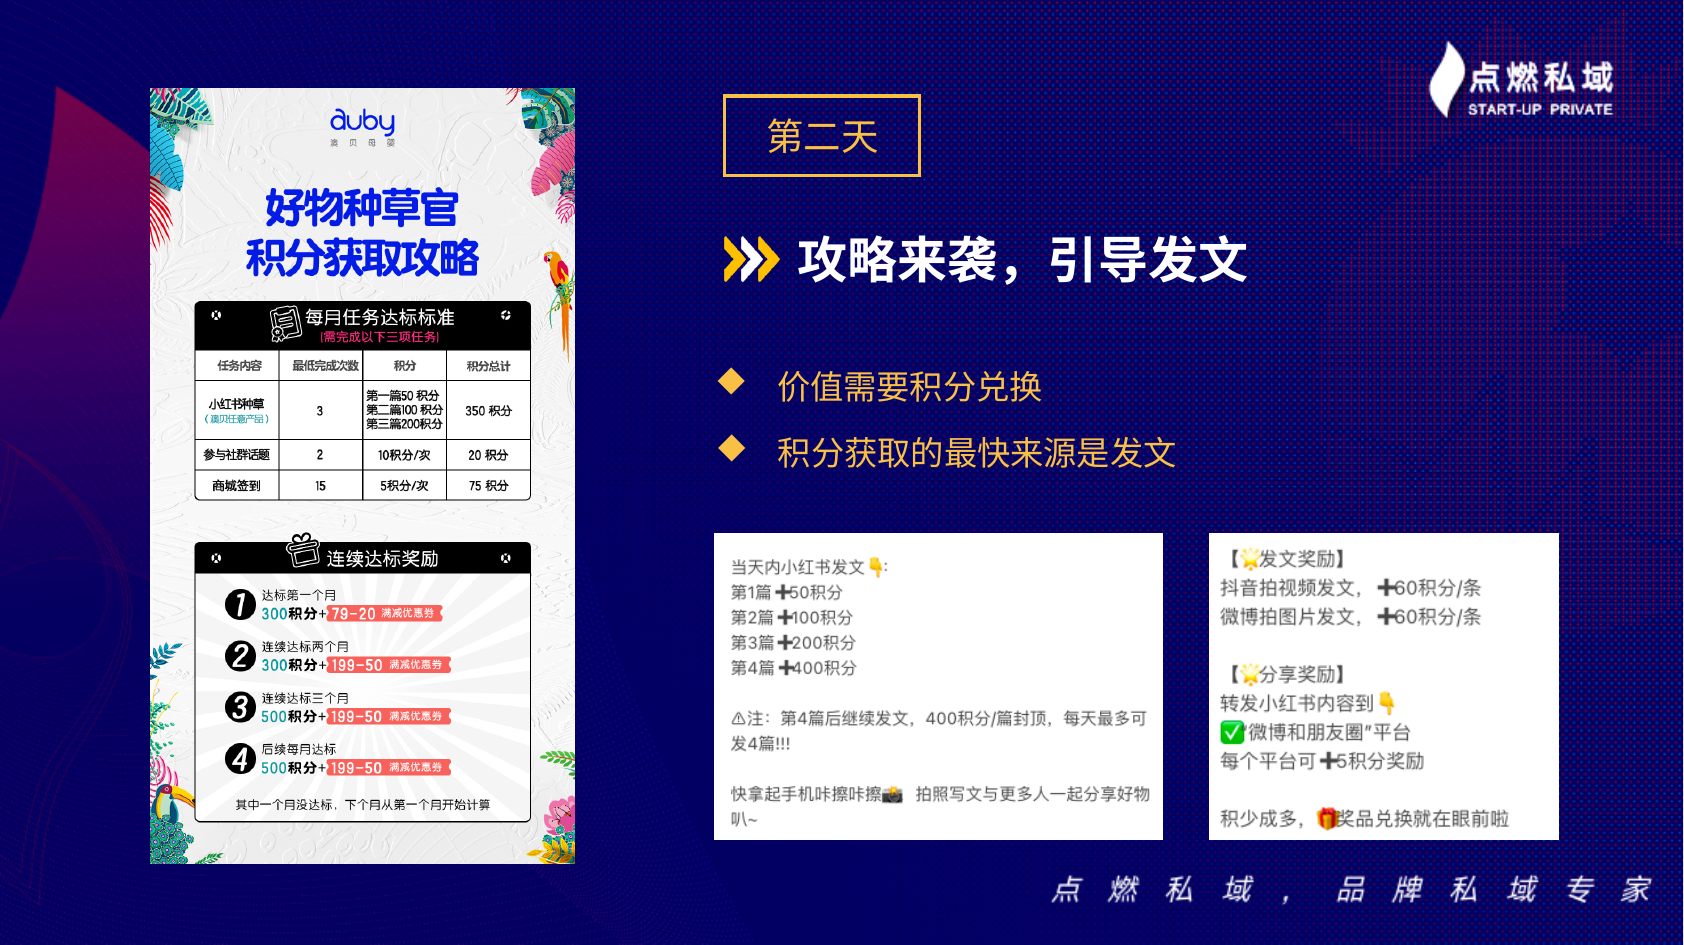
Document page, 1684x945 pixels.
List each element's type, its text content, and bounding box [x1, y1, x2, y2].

text_box 价值需要积分兑换 [700, 358, 1058, 414]
text_box 积分获取的最快来源是发文 [700, 424, 1192, 480]
text_box [724, 95, 921, 176]
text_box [724, 236, 781, 283]
text_box 攻略来袭，引导发文 [783, 221, 1263, 297]
picture [0, 0, 1684, 945]
